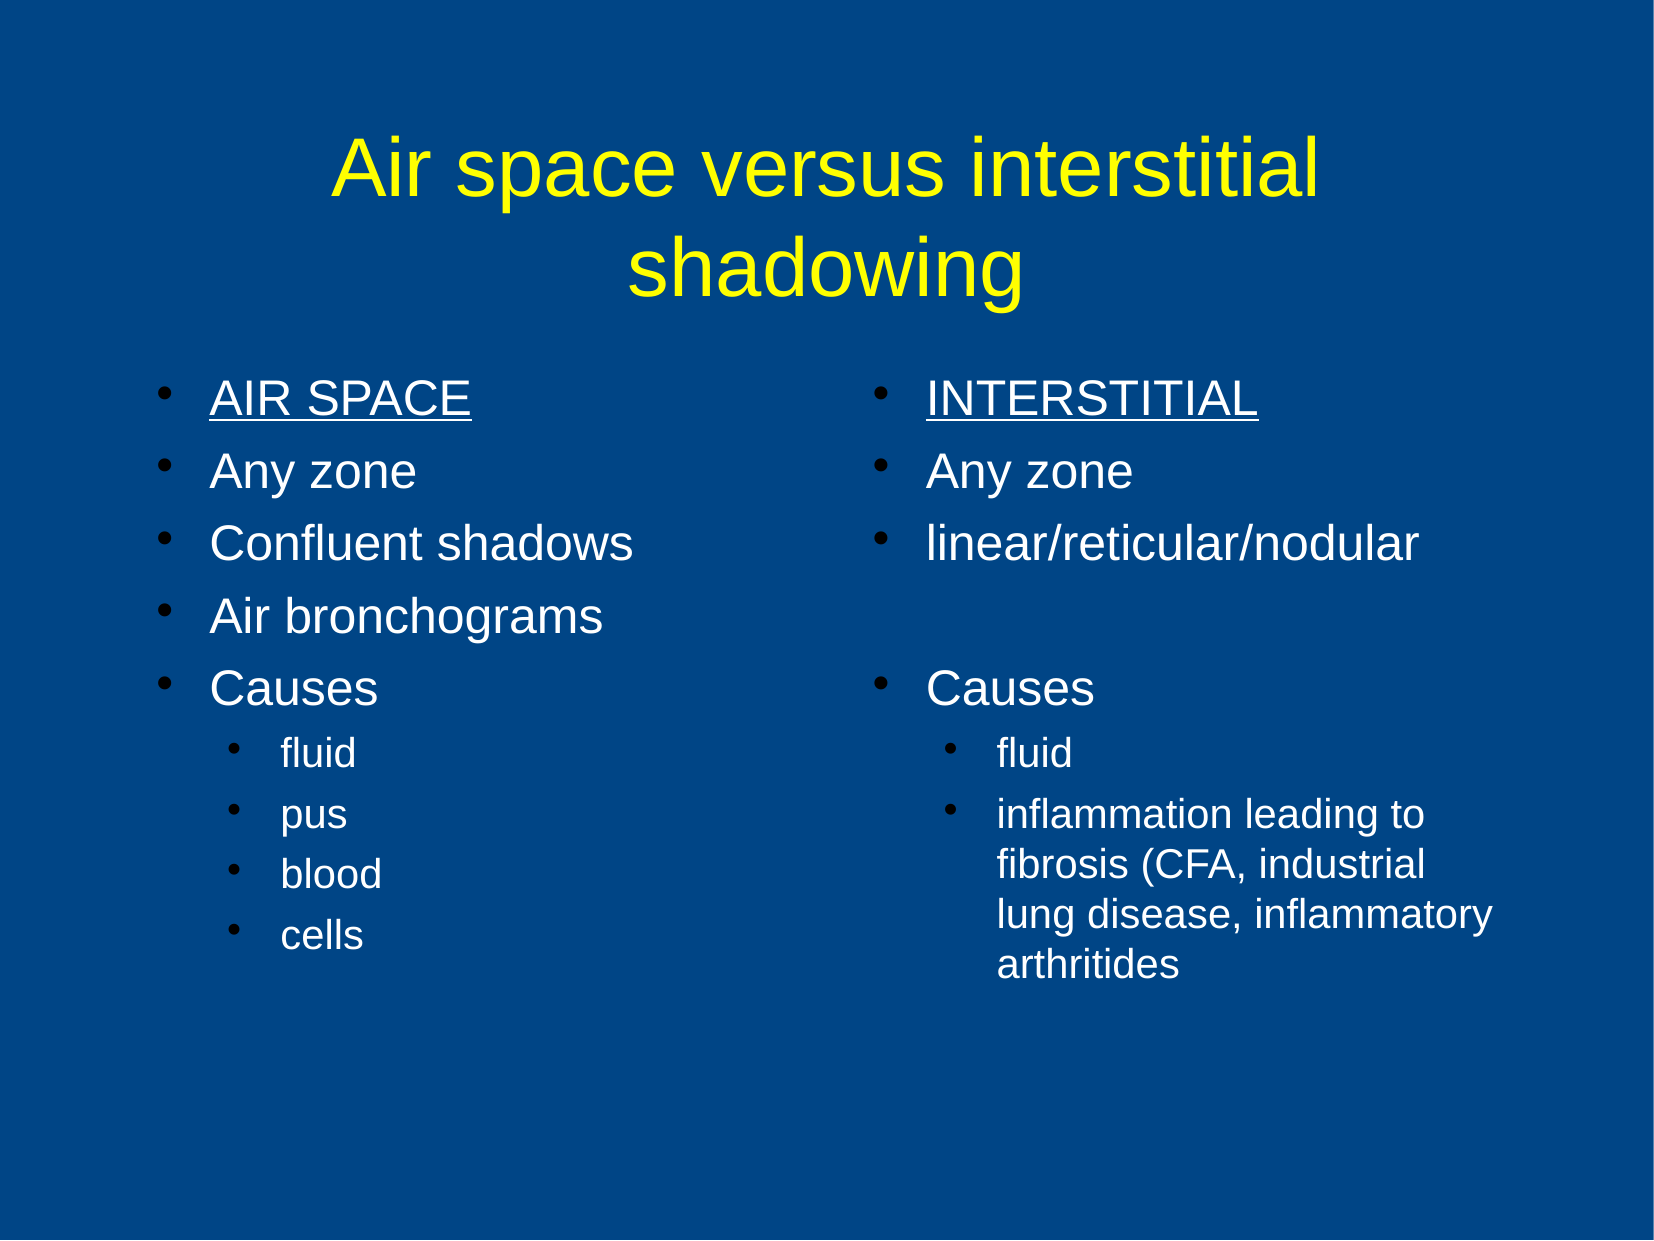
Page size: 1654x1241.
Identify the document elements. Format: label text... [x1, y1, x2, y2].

text_box Air space versus interstitial shadowing [123, 95, 1530, 333]
text_box AIR SPACE Any zone Confluent shadows Air bronchograms Causes fluid pus blood cells [123, 358, 813, 1103]
text_box INTERSTITIAL Any zone linear/reticular/nodular Causes fluid inflammation leading to fibrosis (CFA, industrial lung disease, inflammatory arthritides [840, 358, 1530, 1103]
